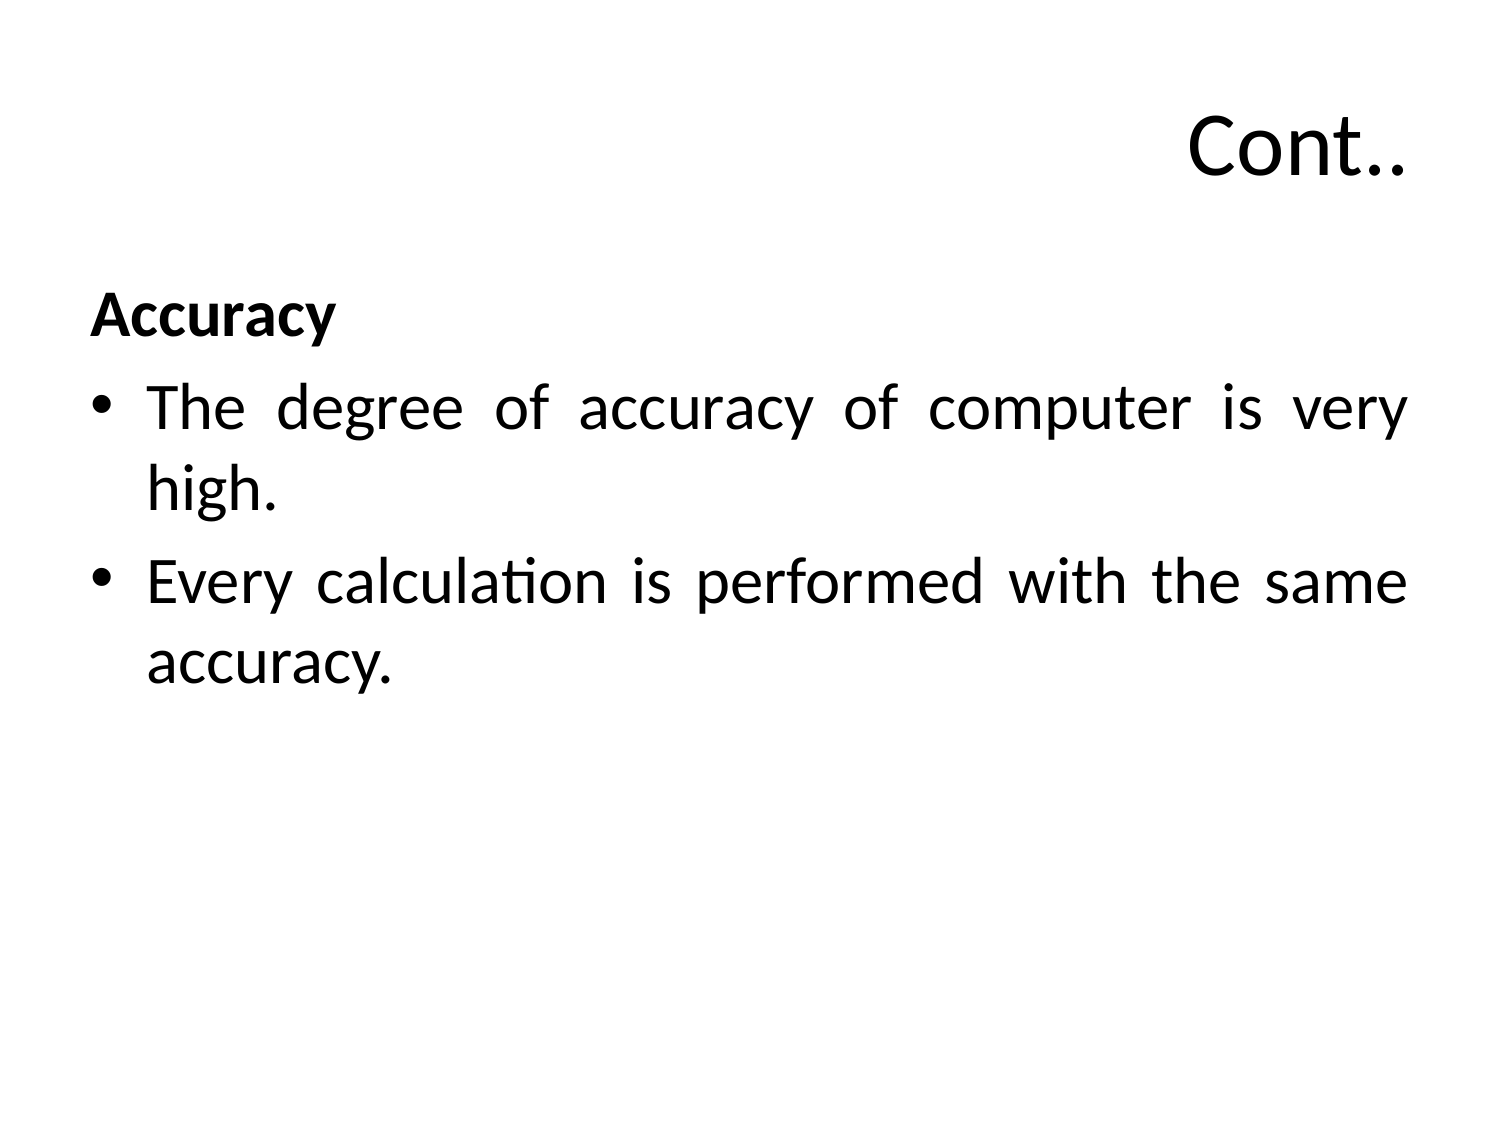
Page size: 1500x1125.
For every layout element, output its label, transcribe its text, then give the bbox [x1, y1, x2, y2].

list Accuracy The degree of accuracy of computer is very high. Every calculation is performed with the same accuracy. [75, 262, 1425, 1005]
title Cont.. [75, 45, 1425, 233]
